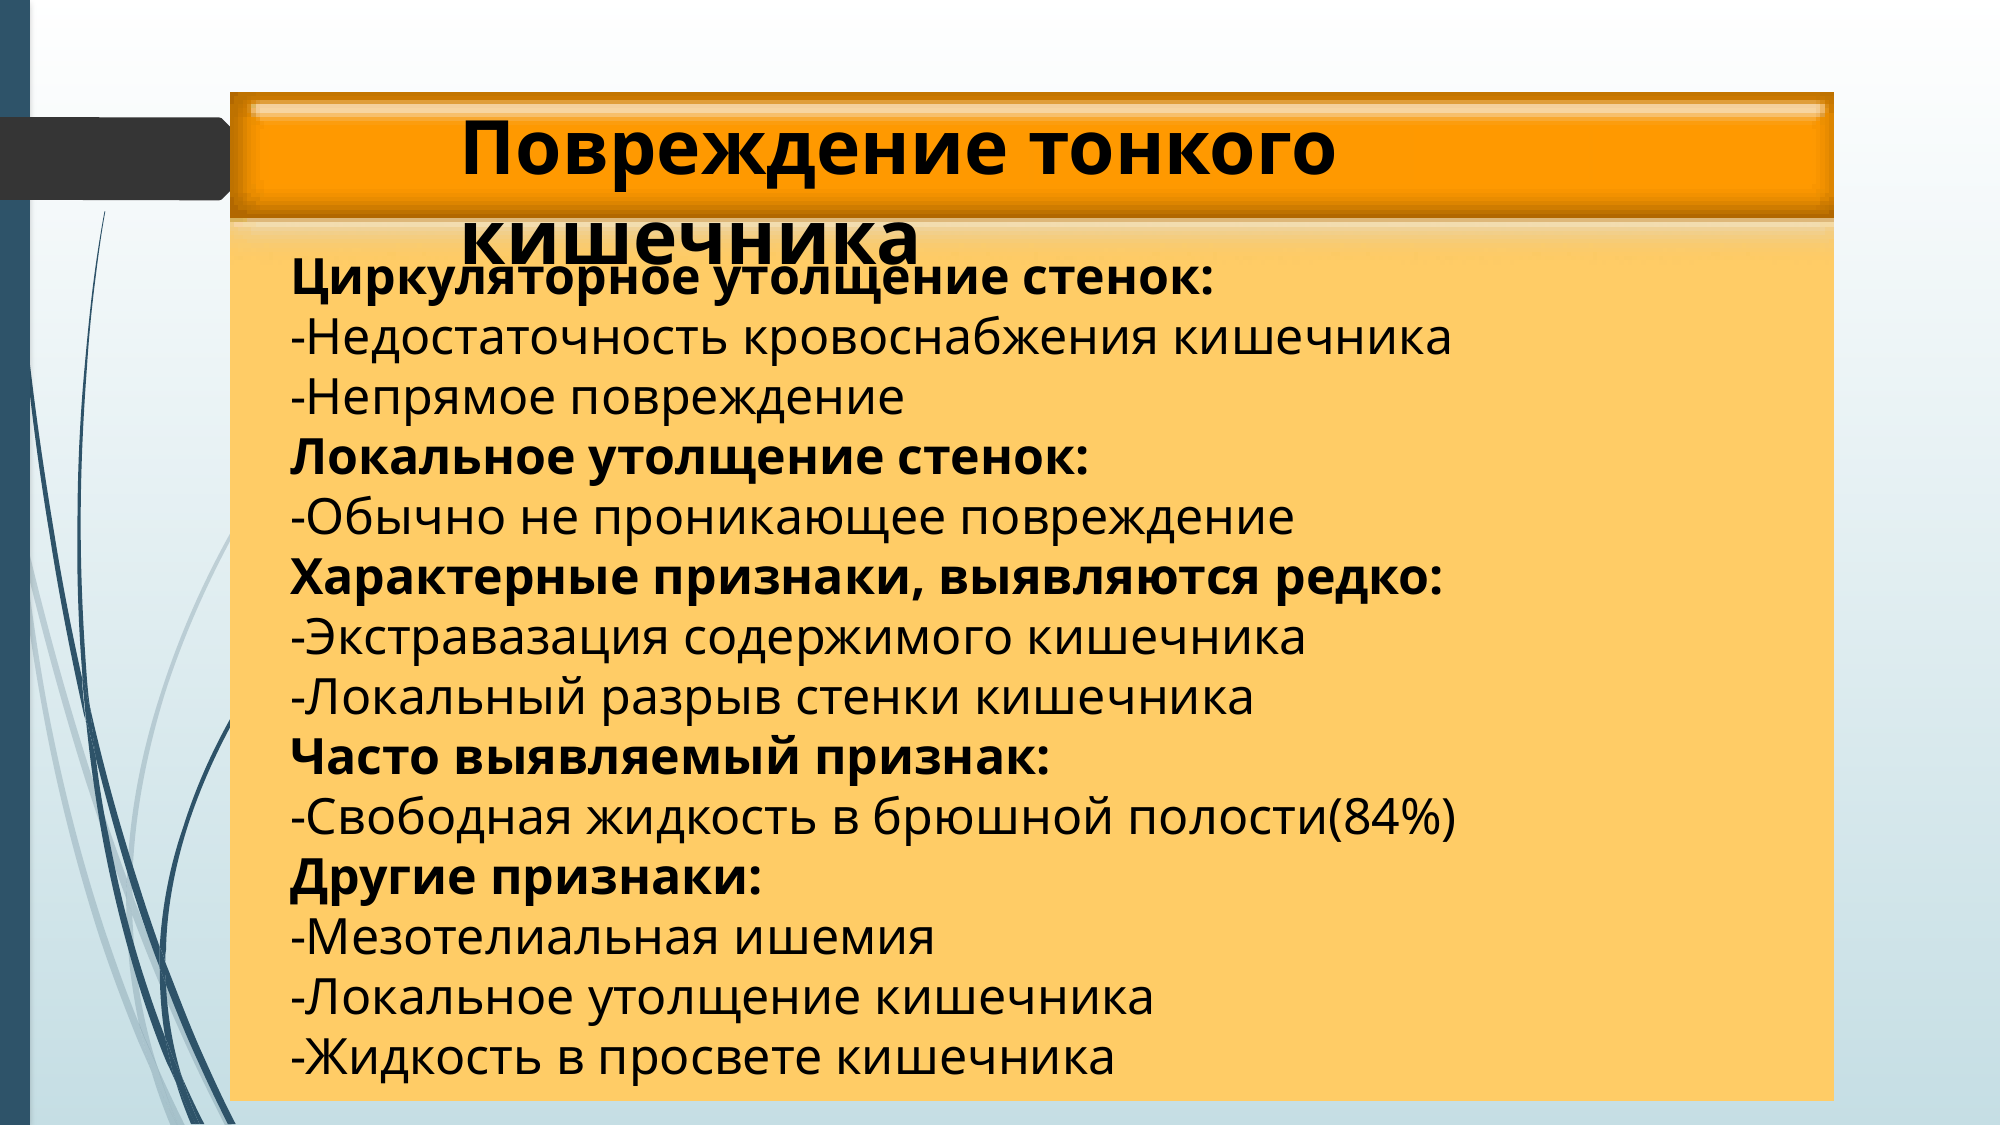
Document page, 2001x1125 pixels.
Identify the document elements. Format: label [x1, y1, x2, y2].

picture [230, 91, 1834, 1101]
